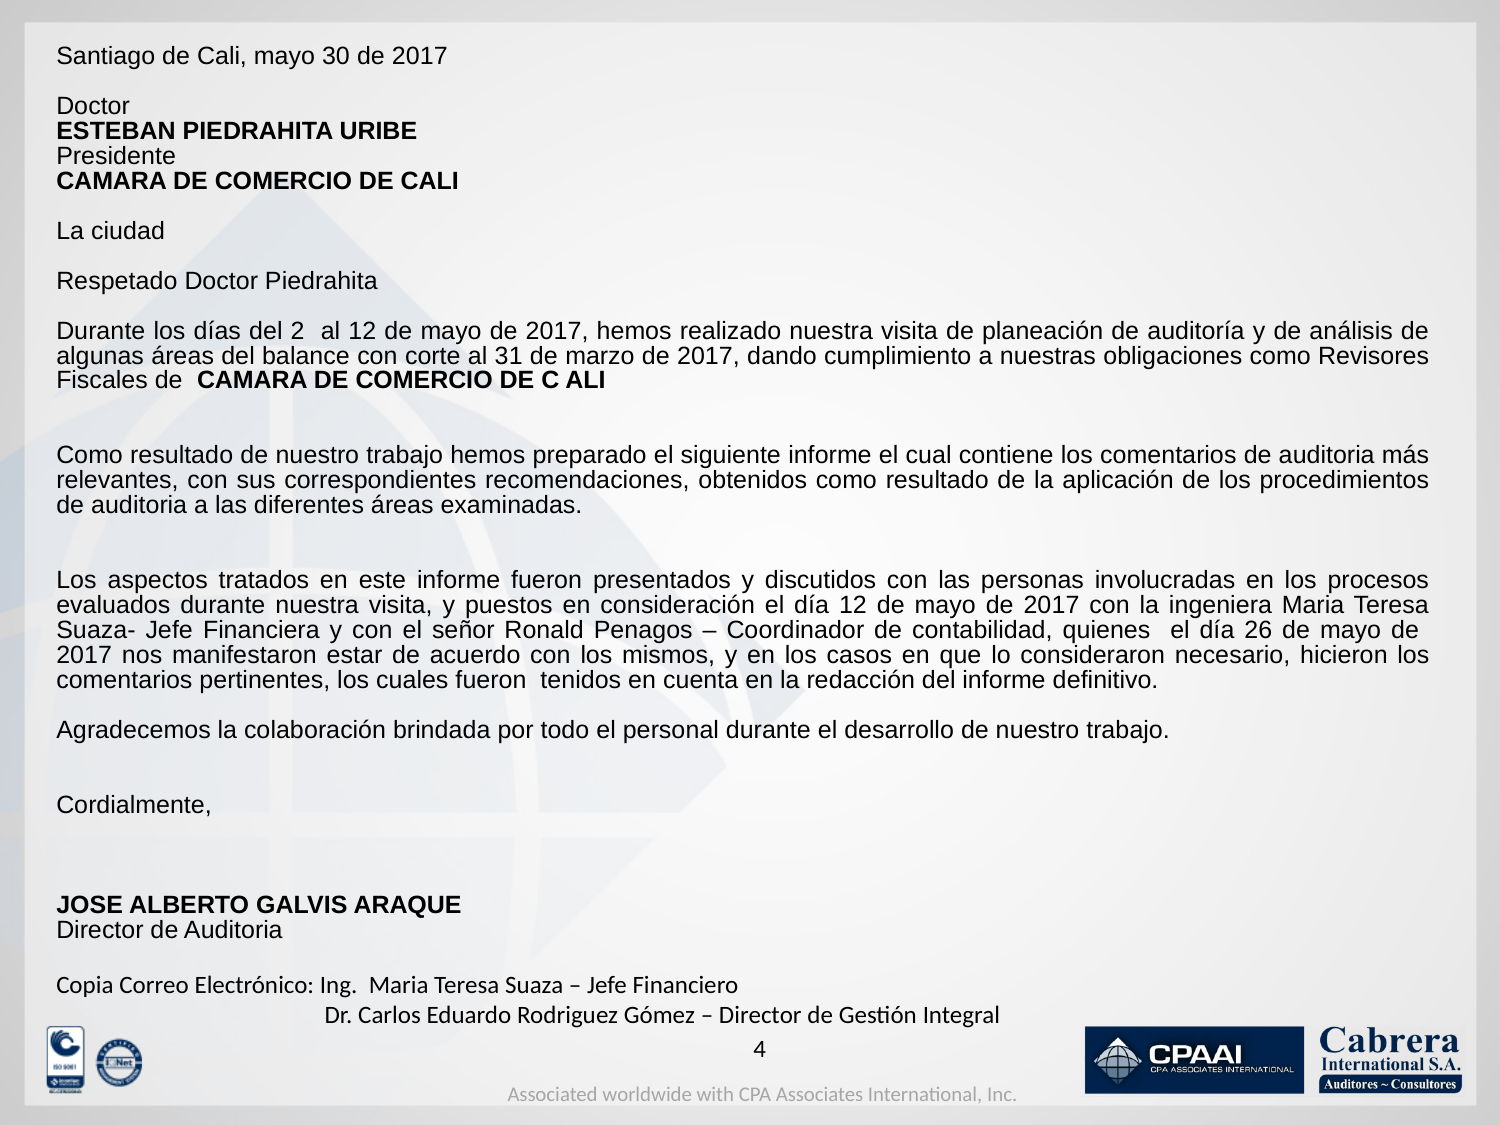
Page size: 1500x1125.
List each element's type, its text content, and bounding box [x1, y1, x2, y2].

text_box Santiago de Cali, mayo 30 de 2017 Doctor ESTEBAN PIEDRAHITA URIBE Presidente CAMARA DE COMERCIO DE CALI La ciudad Respetado Doctor Piedrahita Durante los días del 2 al 12 de mayo de 2017, hemos realizado nuestra visita de planeación de auditoría y de análisis de algunas áreas del balance con corte al 31 de marzo de 2017, dando cumplimiento a nuestras obligaciones como Revisores Fiscales de CAMARA DE COMERCIO DE C ALI Como resultado de nuestro trabajo hemos preparado el siguiente informe el cual contiene los comentarios de auditoria más relevantes, con sus correspondientes recomendaciones, obtenidos como resultado de la aplicación de los procedimientos de auditoria a las diferentes áreas examinadas. Los aspectos tratados en este informe fueron presentados y discutidos con las personas involucradas en los procesos evaluados durante nuestra visita, y puestos en consideración el día 12 de mayo de 2017 con la ingeniera Maria Teresa Suaza- Jefe Financiera y con el señor Ronald Penagos – Coordinador de contabilidad, quienes el día 26 de mayo de 2017 nos manifestaron estar de acuerdo con los mismos, y en los casos en que lo consideraron necesario, hicieron los comentarios pertinentes, los cuales fueron tenidos en cuenta en la redacción del informe definitivo. Agradecemos la colaboración brindada por todo el personal durante el desarrollo de nuestro trabajo. Cordialmente, JOSE ALBERTO GALVIS ARAQUE Director de Auditoria Copia Correo Electrónico: Ing. Maria Teresa Suaza – Jefe Financiero Dr. Carlos Eduardo Rodriguez Gómez – Director de Gestión Integral [41, 36, 1448, 1024]
picture [0, 0, 1500, 1125]
slide_number 3 [431, 1024, 782, 1078]
